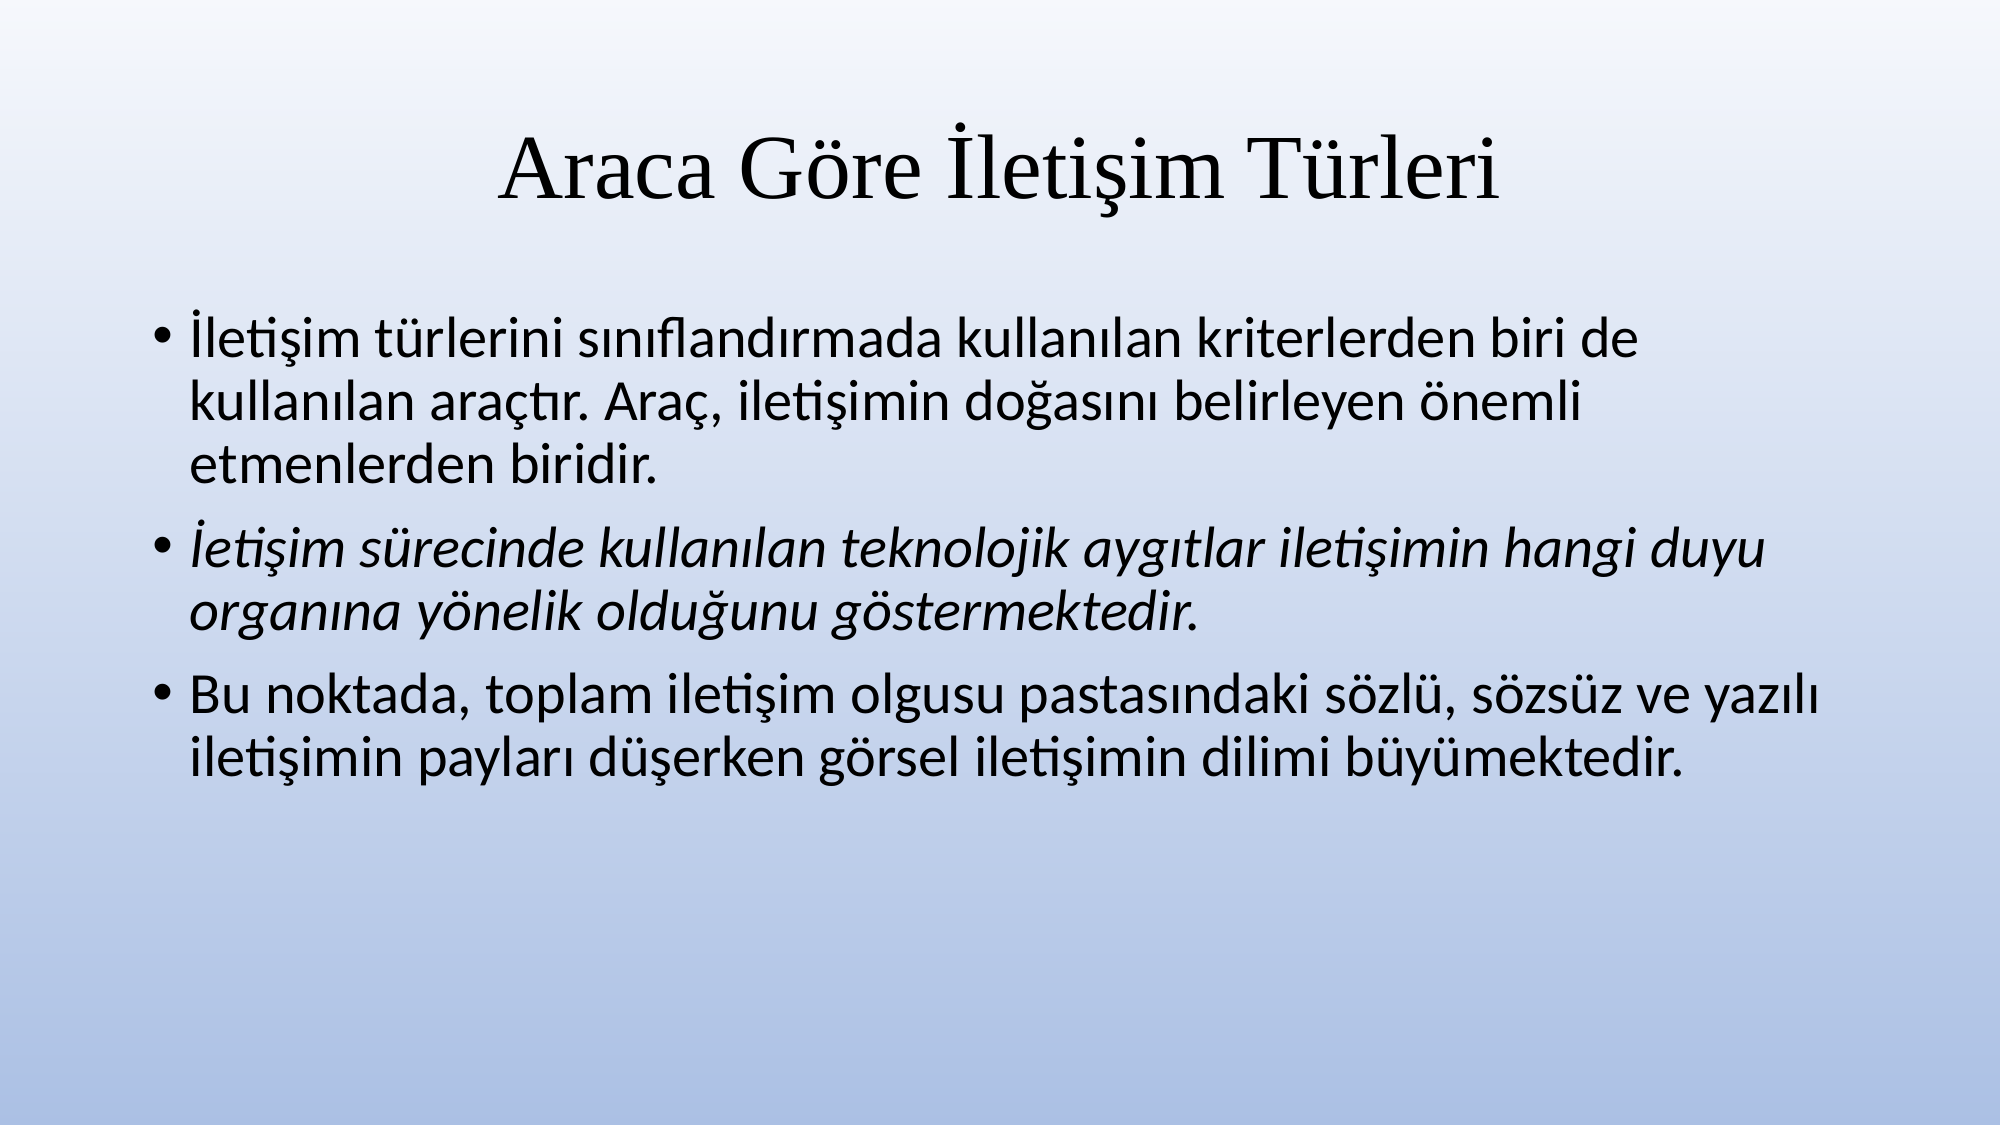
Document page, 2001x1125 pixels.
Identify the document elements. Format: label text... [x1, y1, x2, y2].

title Araca Göre İletişim Türleri [137, 59, 1863, 278]
list İletişim türlerini sınıflandırmada kullanılan kriterlerden biri de kullanılan araçtır. Araç, iletişimin doğasını belirleyen önemli etmenlerden biridir. İetişim sürecinde kullanılan teknolojik aygıtlar iletişimin hangi duyu organına yönelik olduğunu göstermektedir. Bu noktada, toplam iletişim olgusu pastasındaki sözlü, sözsüz ve yazılı iletişimin payları düşerken görsel iletişimin dilimi büyümektedir. [137, 299, 1863, 1014]
